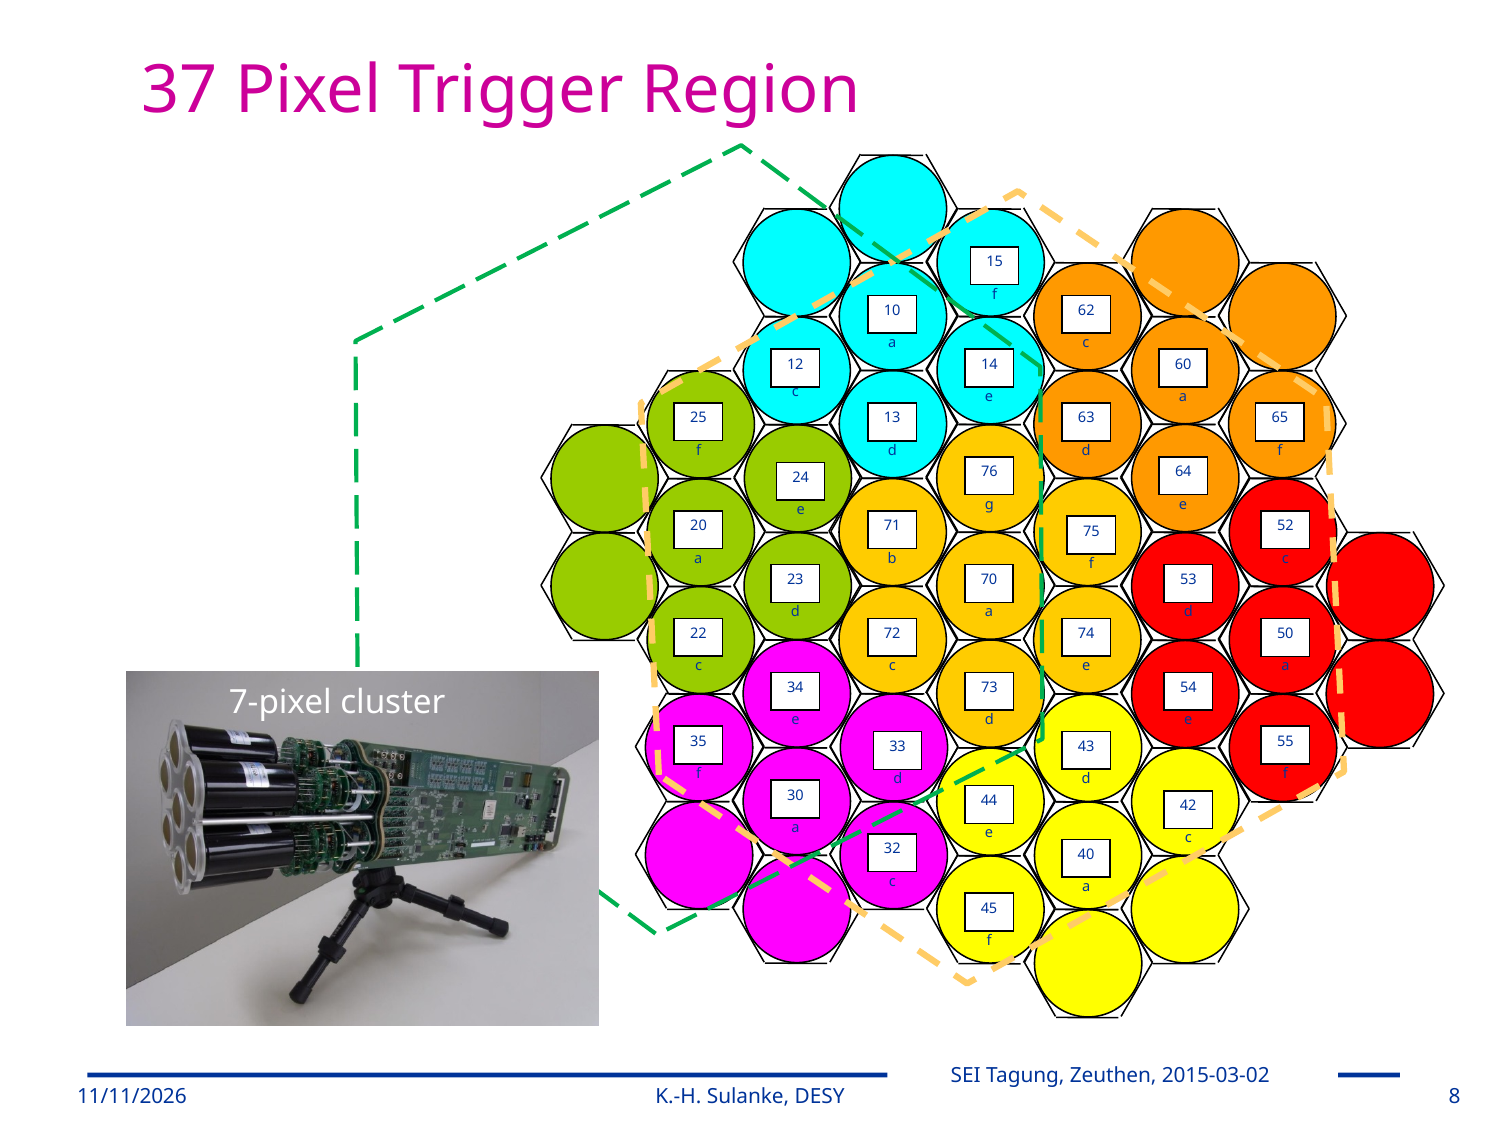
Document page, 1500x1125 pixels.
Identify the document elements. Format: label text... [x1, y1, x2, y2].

text_box [355, 244, 545, 669]
text_box 3/2/2015 [62, 1074, 288, 1125]
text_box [550, 149, 1435, 1021]
text_box 8 [1350, 1074, 1475, 1125]
text_box K.-H. Sulanke, DESY [337, 1074, 1163, 1125]
picture [125, 670, 599, 1026]
title 37 Pixel Trigger Region [126, 24, 1327, 160]
text_box [474, 128, 1472, 1087]
